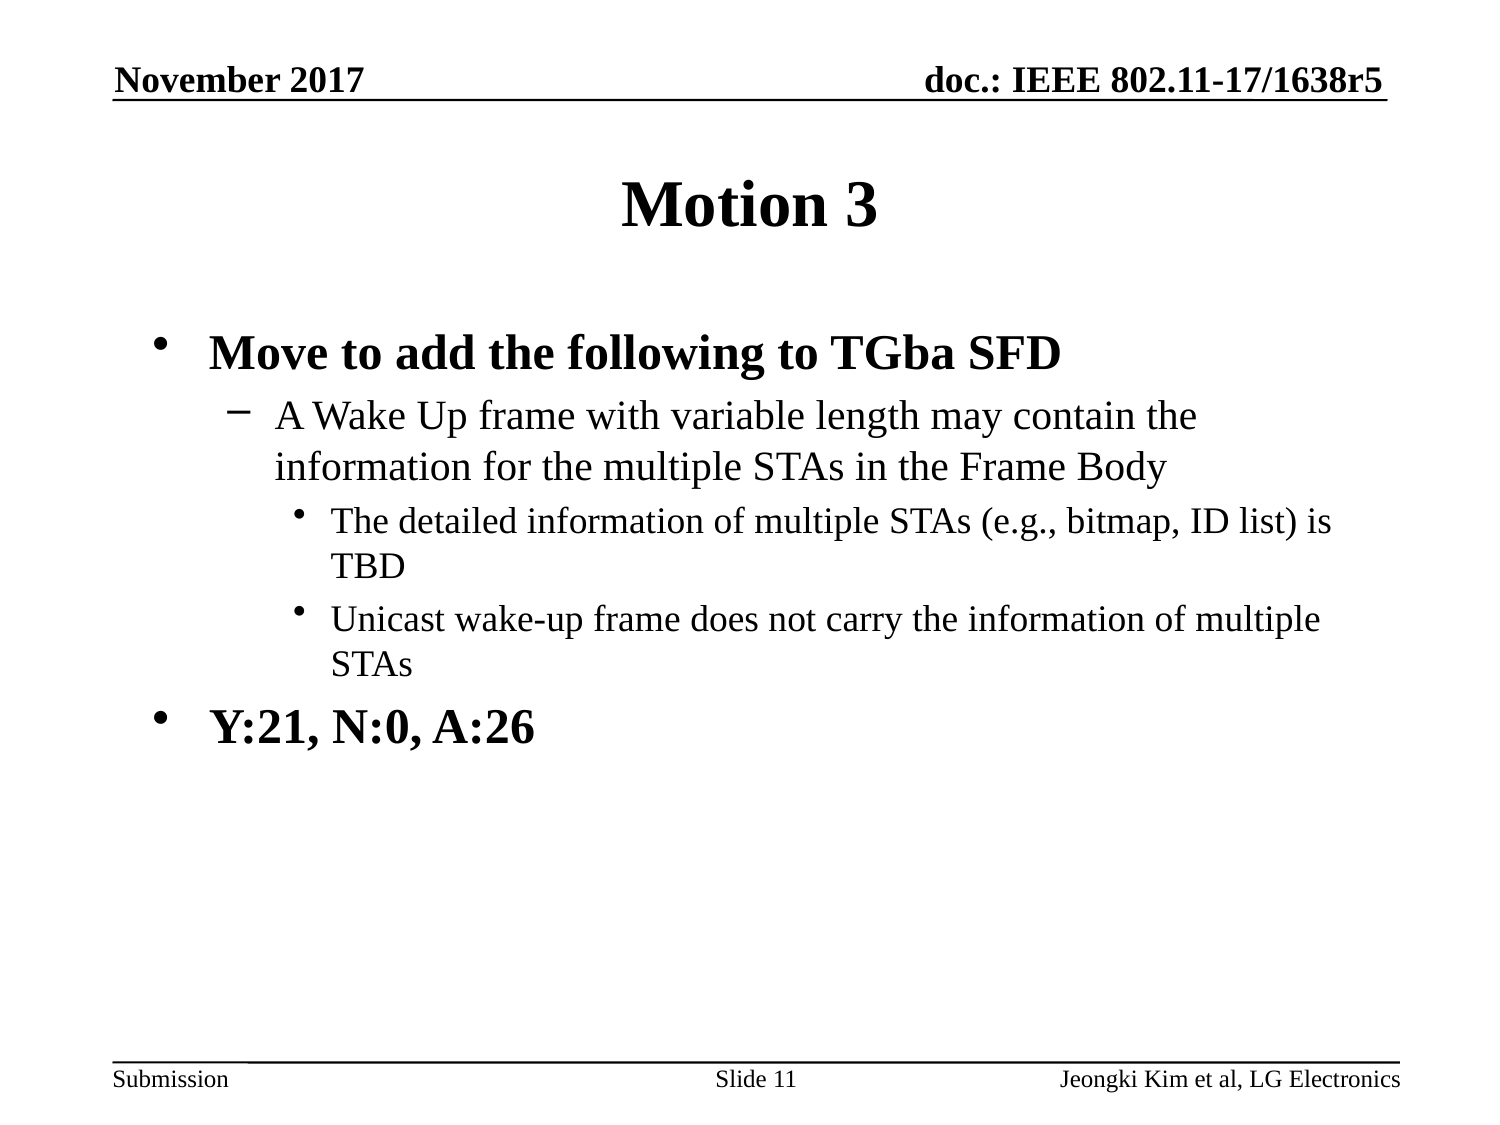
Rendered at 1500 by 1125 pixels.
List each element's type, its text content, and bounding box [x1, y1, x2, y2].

list Move to add the following to TGba SFD A Wake Up frame with variable length may contain the information for the multiple STAs in the Frame Body The detailed information of multiple STAs (e.g., bitmap, ID list) is TBD Unicast wake-up frame does not carry the information of multiple STAs Y:21, N:0, A:26 [137, 312, 1413, 988]
title Motion 3 [112, 112, 1388, 288]
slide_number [114, 54, 374, 101]
slide_number Slide 11 [712, 1061, 800, 1093]
footer Jeongki Kim et al, LG Electronics [1055, 1061, 1402, 1093]
